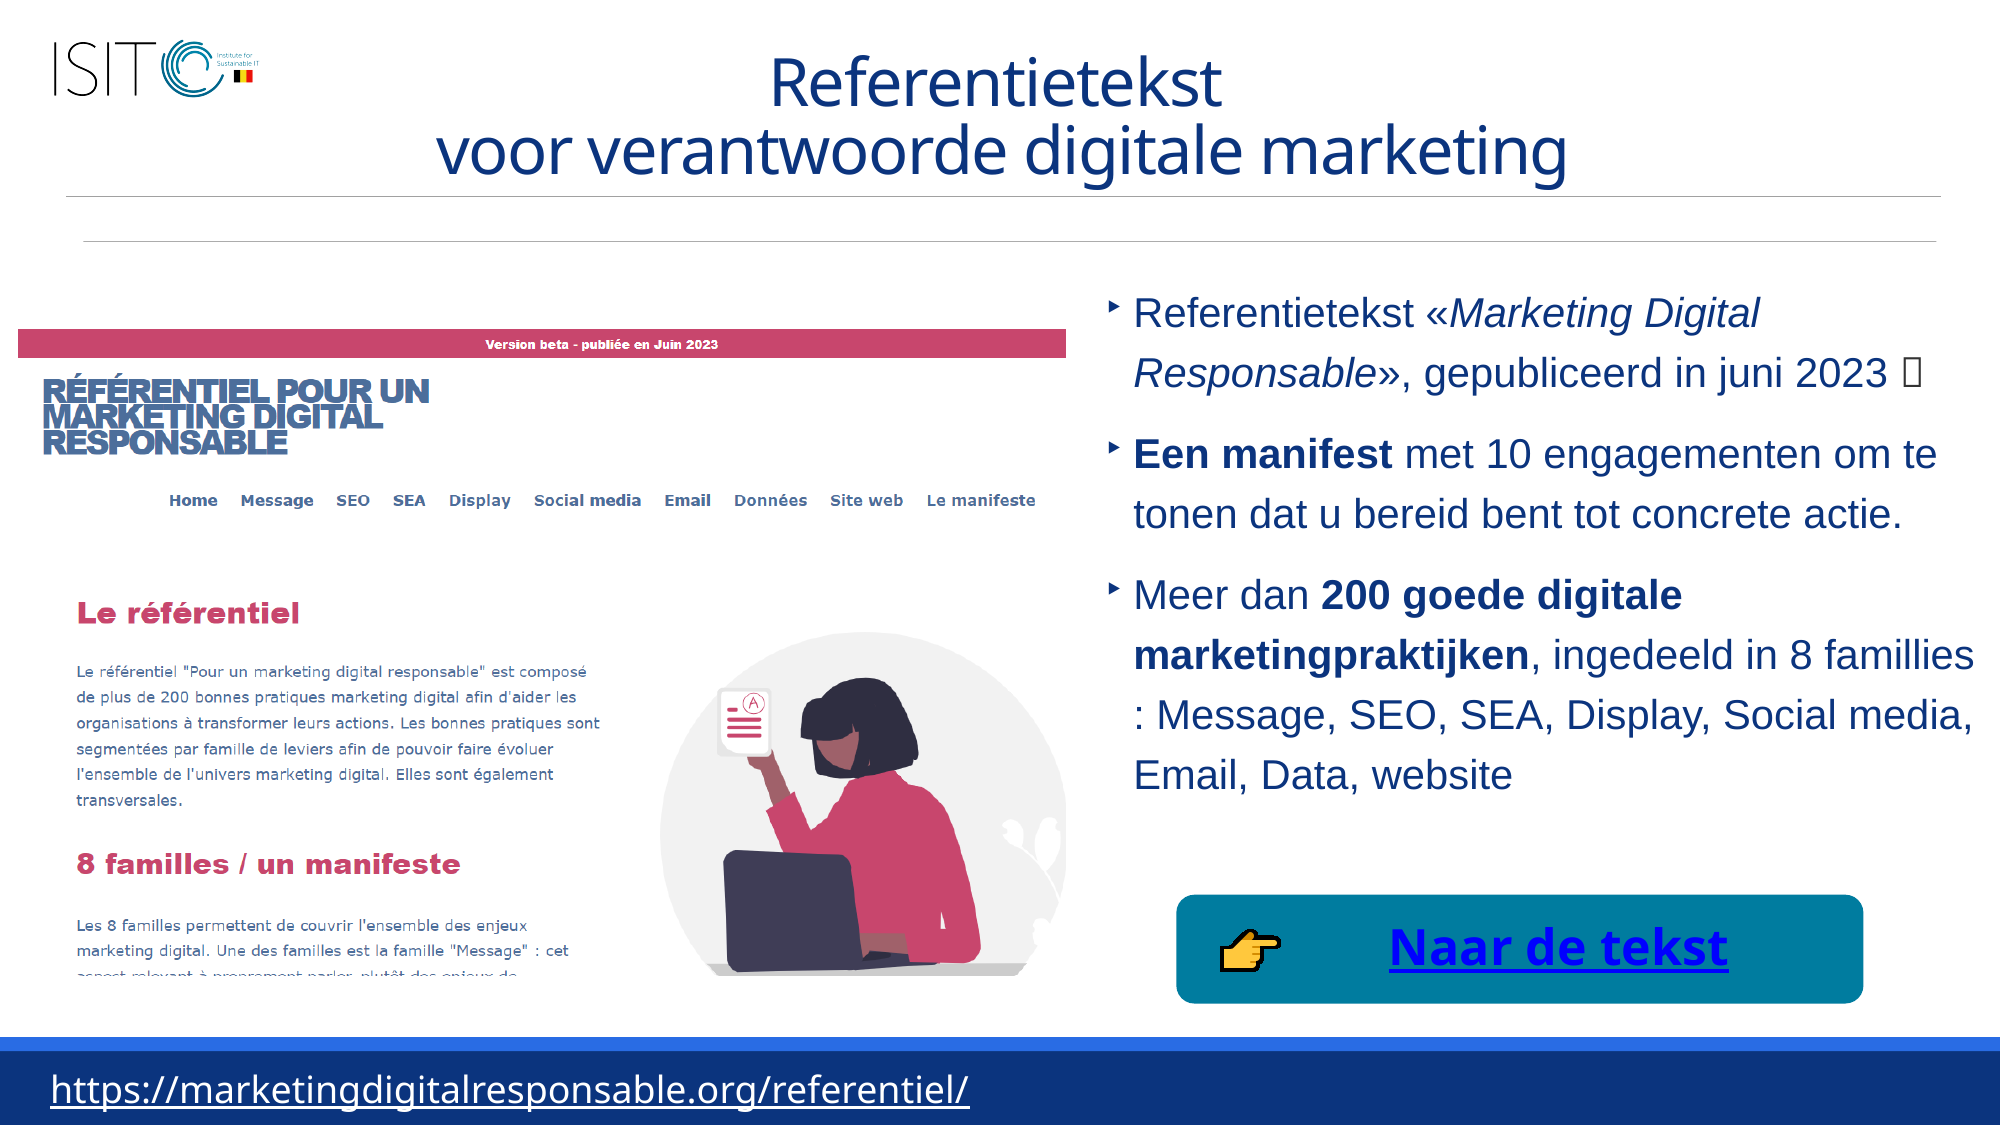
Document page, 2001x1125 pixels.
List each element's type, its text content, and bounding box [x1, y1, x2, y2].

picture [1221, 930, 1280, 971]
text_box Naar de tekst [1176, 894, 1864, 1004]
picture [23, 22, 286, 115]
picture [17, 322, 1066, 977]
text_box Referentietekst «Marketing Digital Responsable», gepubliceerd in juni 2023 🚀 Een manifest met 10 engagementen om te tonen dat u bereid bent tot concrete actie. Meer dan 200 goede digitale marketingpraktijken, ingedeeld in 8 famillies : Message, SEO, SEA, Display, Social media, Email, Data, website [1103, 276, 1980, 798]
text_box https://marketingdigitalresponsable.org/referentiel/ [42, 1058, 988, 1124]
text_box Referentietekst voor verantwoorde digitale marketing [66, 45, 1941, 196]
